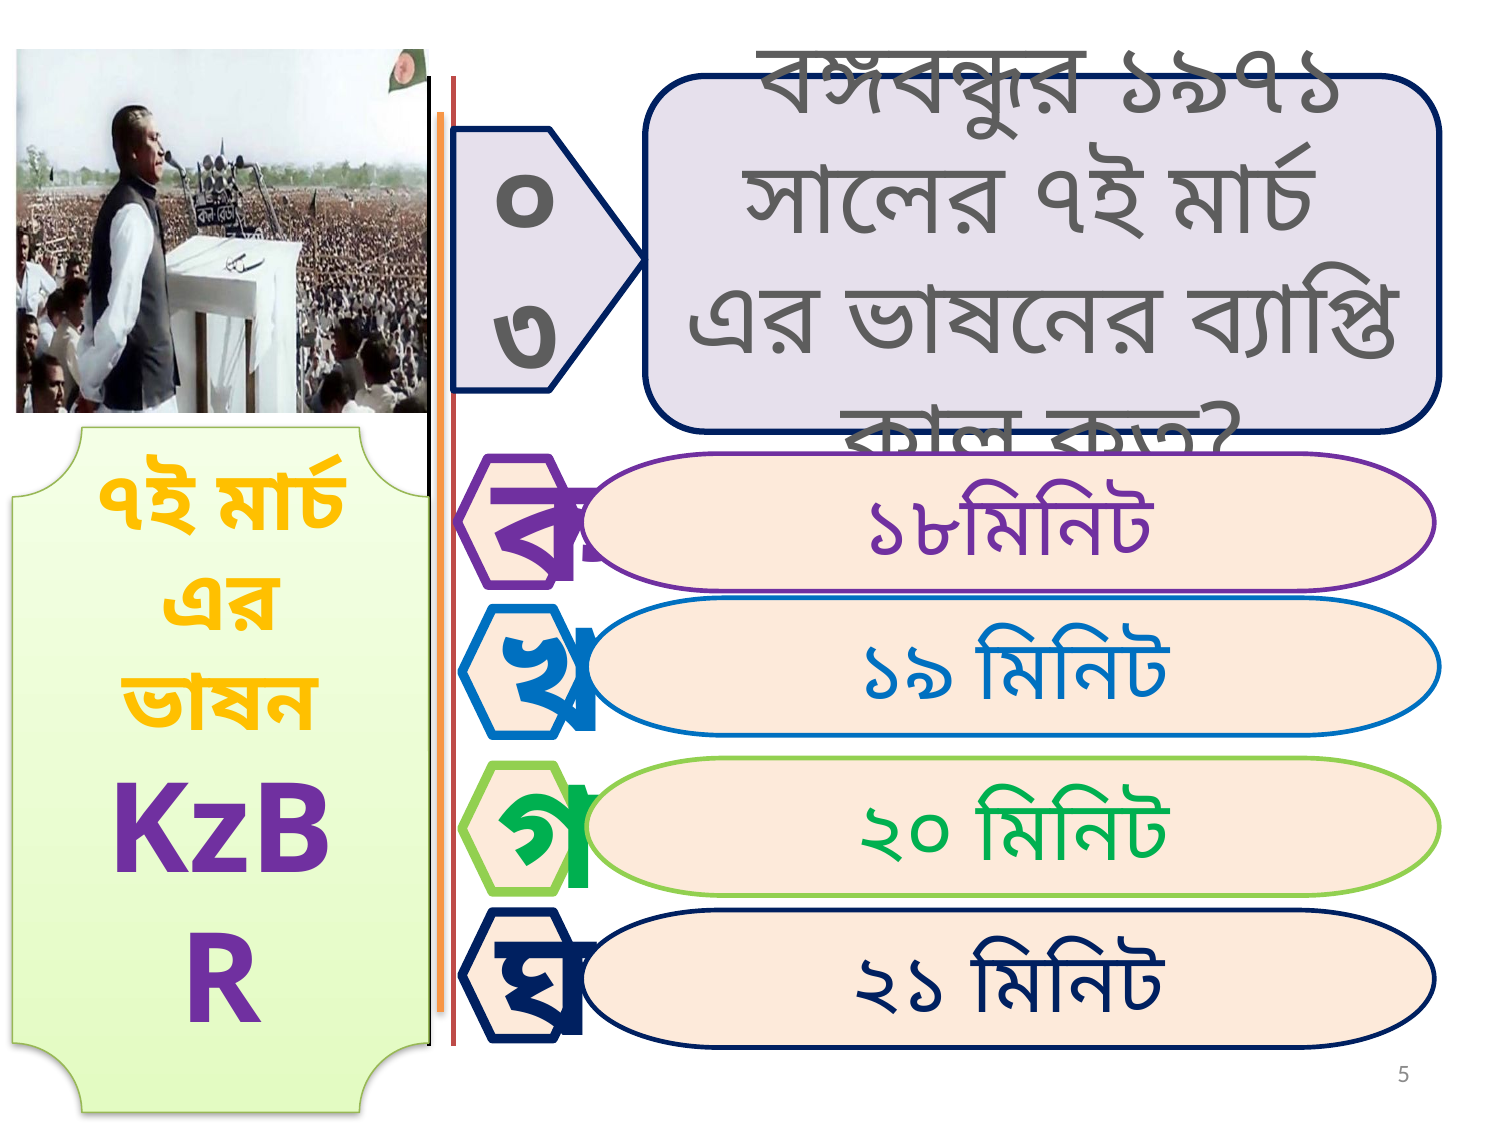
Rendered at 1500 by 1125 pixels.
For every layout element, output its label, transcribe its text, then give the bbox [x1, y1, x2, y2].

picture [12, 49, 430, 413]
text_box ৭ই মার্চ এর ভাষন KzBR [11, 426, 424, 1114]
text_box বঙ্গবন্ধুর ১৯৭১ সালের ৭ই মার্চ এর ভাষনের ব্যাপ্তি কাল কত? [643, 73, 1442, 434]
text_box ২০ মিনিট [584, 755, 1442, 898]
text_box ০৩ [457, 126, 647, 393]
text_box ১৮মিনিট [579, 451, 1437, 594]
text_box ১৯ মিনিট [584, 595, 1442, 738]
text_box ক [457, 456, 579, 588]
text_box গ [459, 763, 584, 895]
text_box খ [459, 606, 585, 738]
slide_number 5 [1074, 1042, 1425, 1103]
text_box ঘ [459, 909, 581, 1041]
text_box ২১ মিনিট [579, 907, 1437, 1050]
